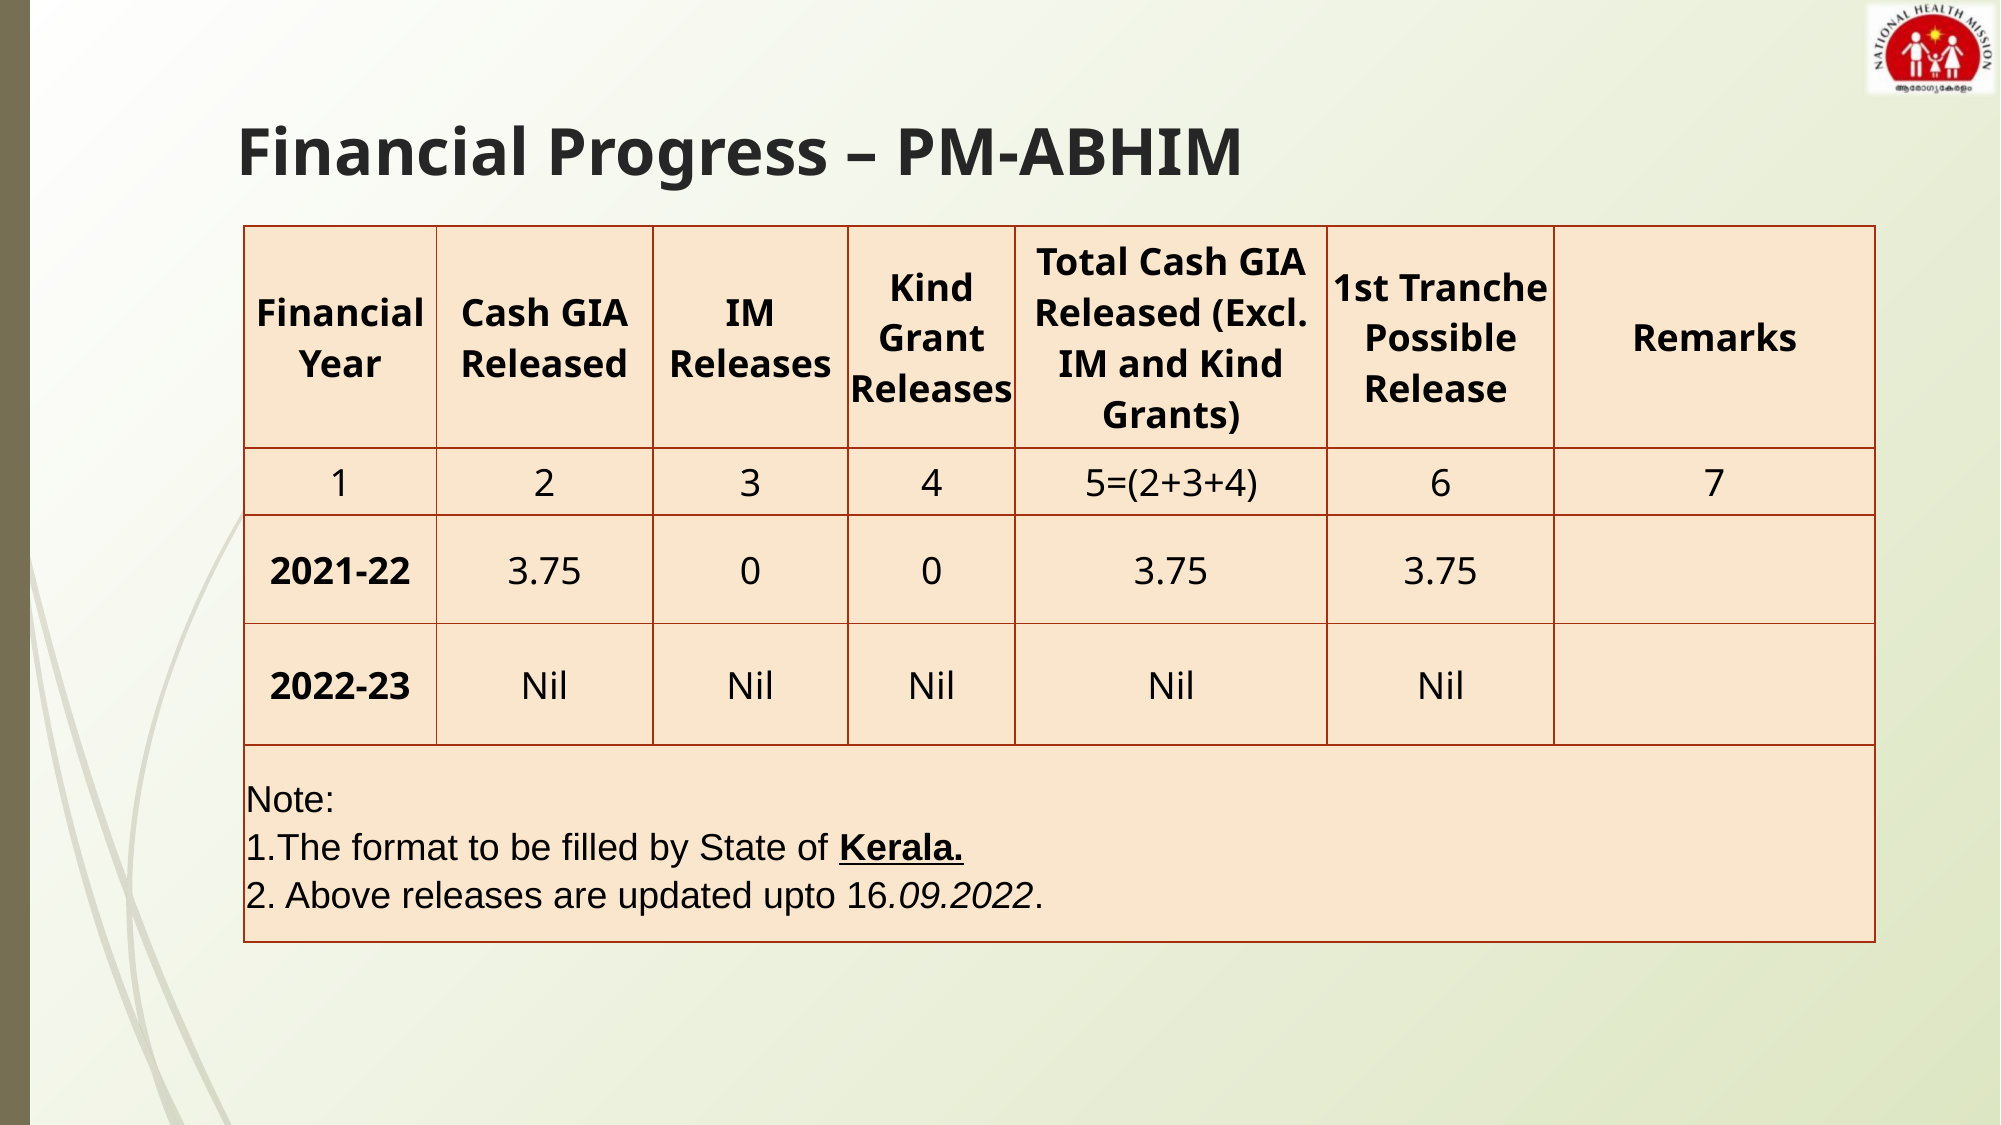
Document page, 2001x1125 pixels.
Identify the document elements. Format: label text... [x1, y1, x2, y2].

table_cell [1555, 624, 1874, 744]
table_header Kind Grant Releases [849, 227, 1014, 447]
table_cell 0 [849, 516, 1014, 623]
table_cell Note: 1.The format to be filled by State of Kerala. 2. Above releases are updated upto 16.09.2022. [245, 746, 1874, 941]
table_cell 5=(2+3+4) [1016, 449, 1326, 514]
table_cell Nil [1328, 624, 1553, 744]
table_cell 1 [245, 449, 436, 514]
table_cell 2022-23 [245, 624, 436, 744]
table_cell 3.75 [437, 516, 652, 623]
table_cell 0 [654, 516, 847, 623]
table_cell 4 [849, 449, 1014, 514]
table_cell 7 [1555, 449, 1874, 514]
table_header Financial Year [245, 227, 436, 447]
table_cell [1555, 516, 1874, 623]
table_cell 2 [437, 449, 652, 514]
picture [1870, 7, 1992, 91]
table_header Cash GIA Released [437, 227, 652, 447]
table_header Total Cash GIA Released (Excl. IM and Kind Grants) [1016, 227, 1326, 447]
table_cell 6 [1328, 449, 1553, 514]
table_cell Nil [1016, 624, 1326, 744]
title Financial Progress – PM-ABHIM [221, 103, 1840, 197]
table_header IM Releases [654, 227, 847, 447]
table_cell Nil [849, 624, 1014, 744]
table_cell 3 [654, 449, 847, 514]
table_cell Nil [437, 624, 652, 744]
table_header 1st Tranche Possible Release [1328, 227, 1553, 447]
table_cell 2021-22 [245, 516, 436, 623]
table_cell 3.75 [1016, 516, 1326, 623]
table_cell 3.75 [1328, 516, 1553, 623]
table_cell Nil [654, 624, 847, 744]
table_header Remarks [1555, 227, 1874, 447]
